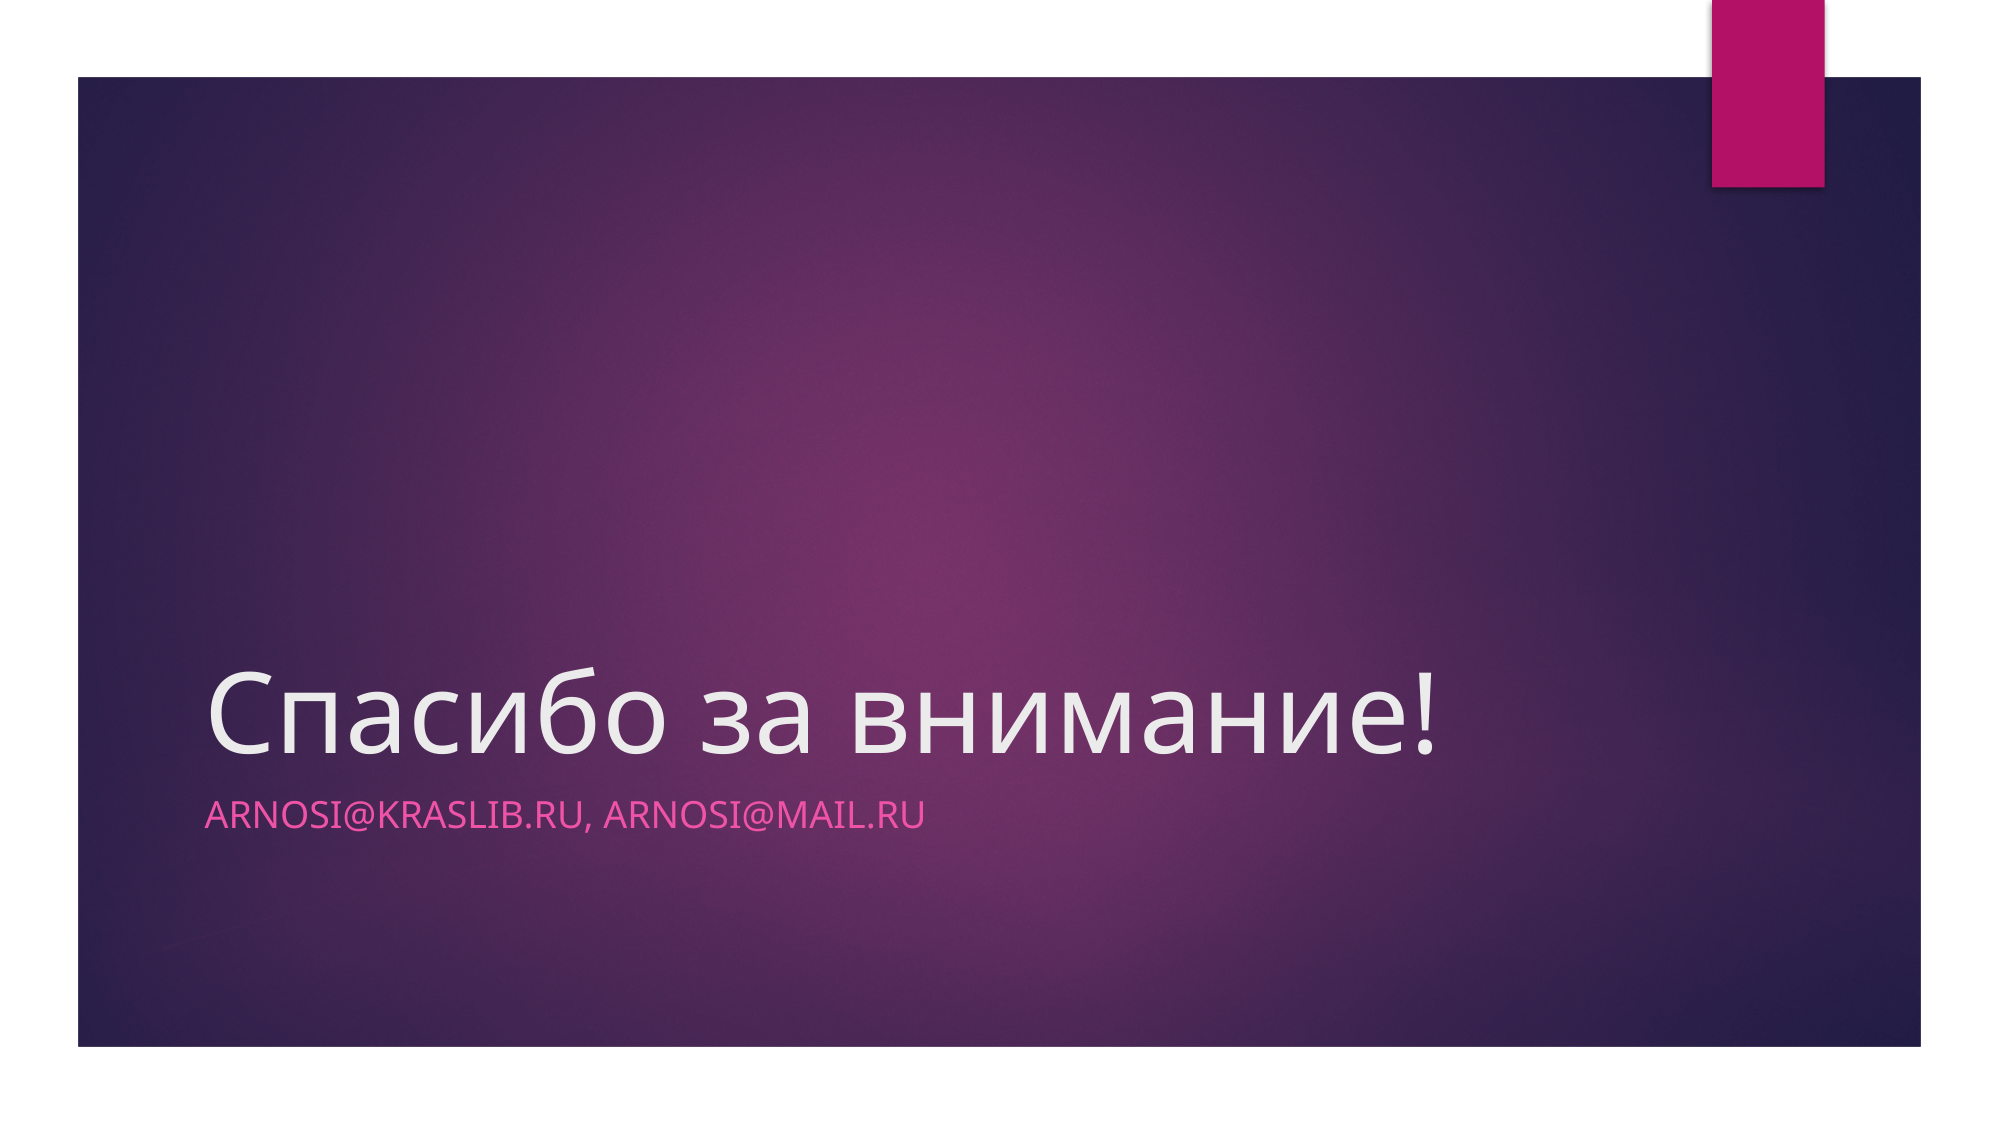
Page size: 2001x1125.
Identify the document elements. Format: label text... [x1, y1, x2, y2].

subtitle arnosi@kraslib.ru, ARNOSI@MAIL.RU [189, 783, 1638, 926]
title Спасибо за внимание! [189, 344, 1638, 783]
